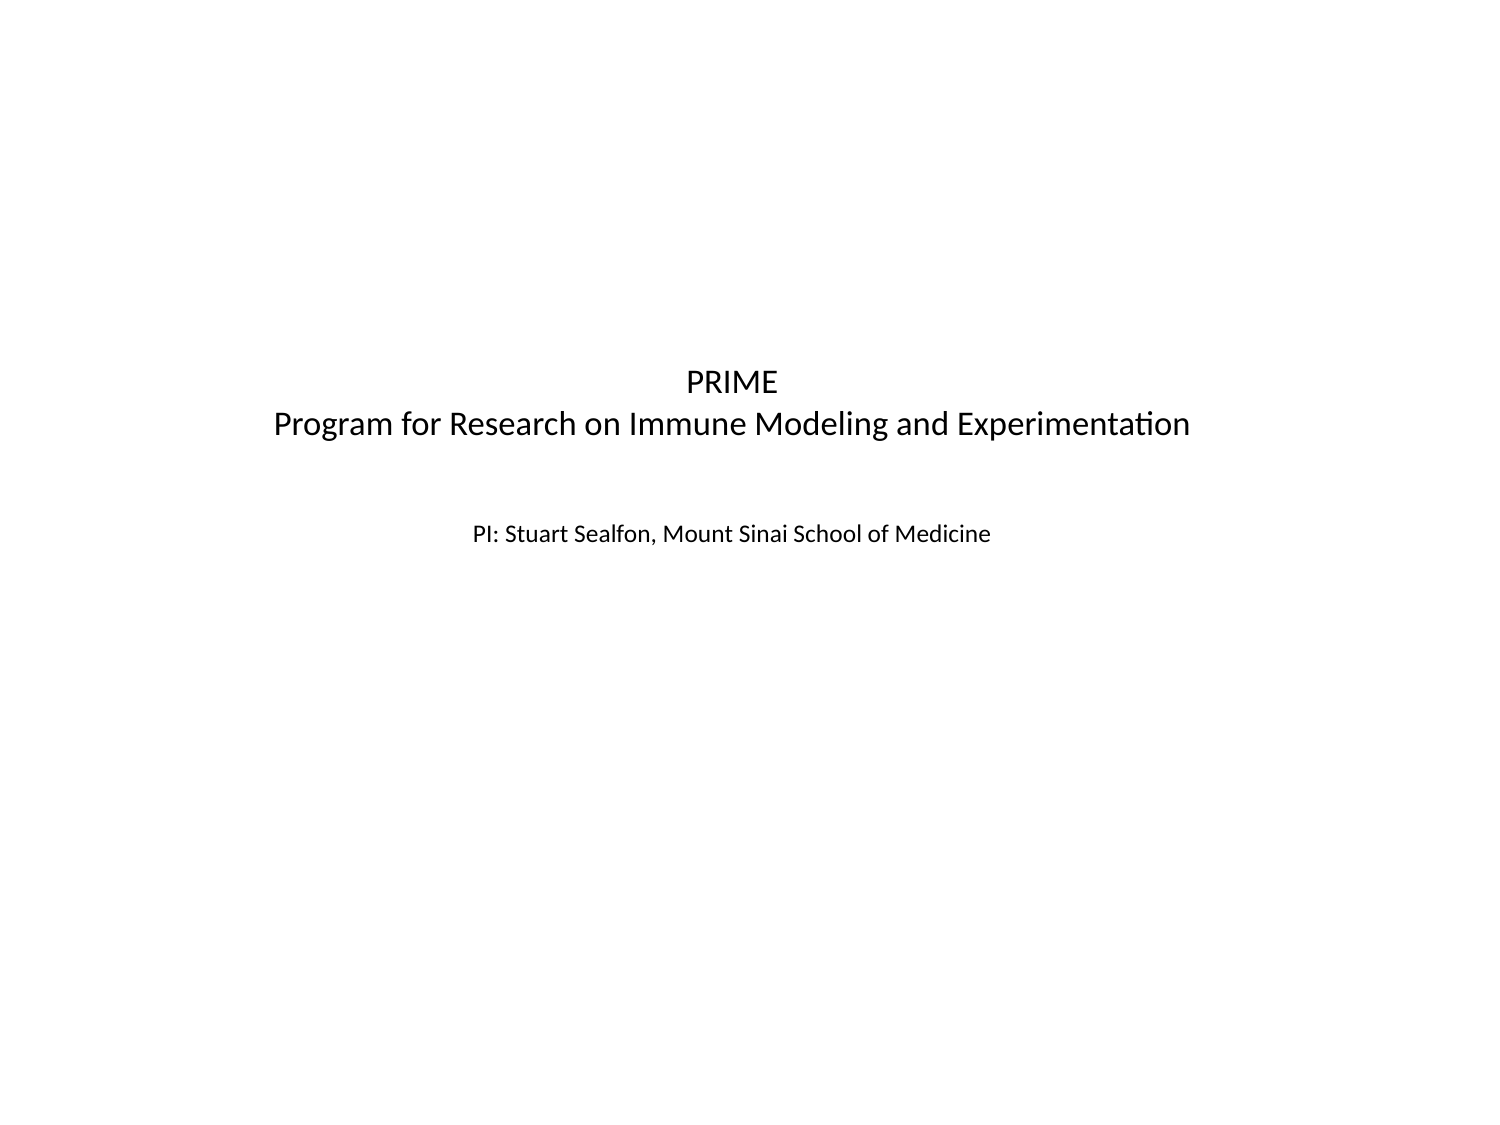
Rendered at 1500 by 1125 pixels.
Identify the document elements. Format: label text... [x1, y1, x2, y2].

title PRIME Program for Research on Immune Modeling and Experimentation PI: Stuart Sealfon, Mount Sinai School of Medicine [77, 349, 1388, 591]
